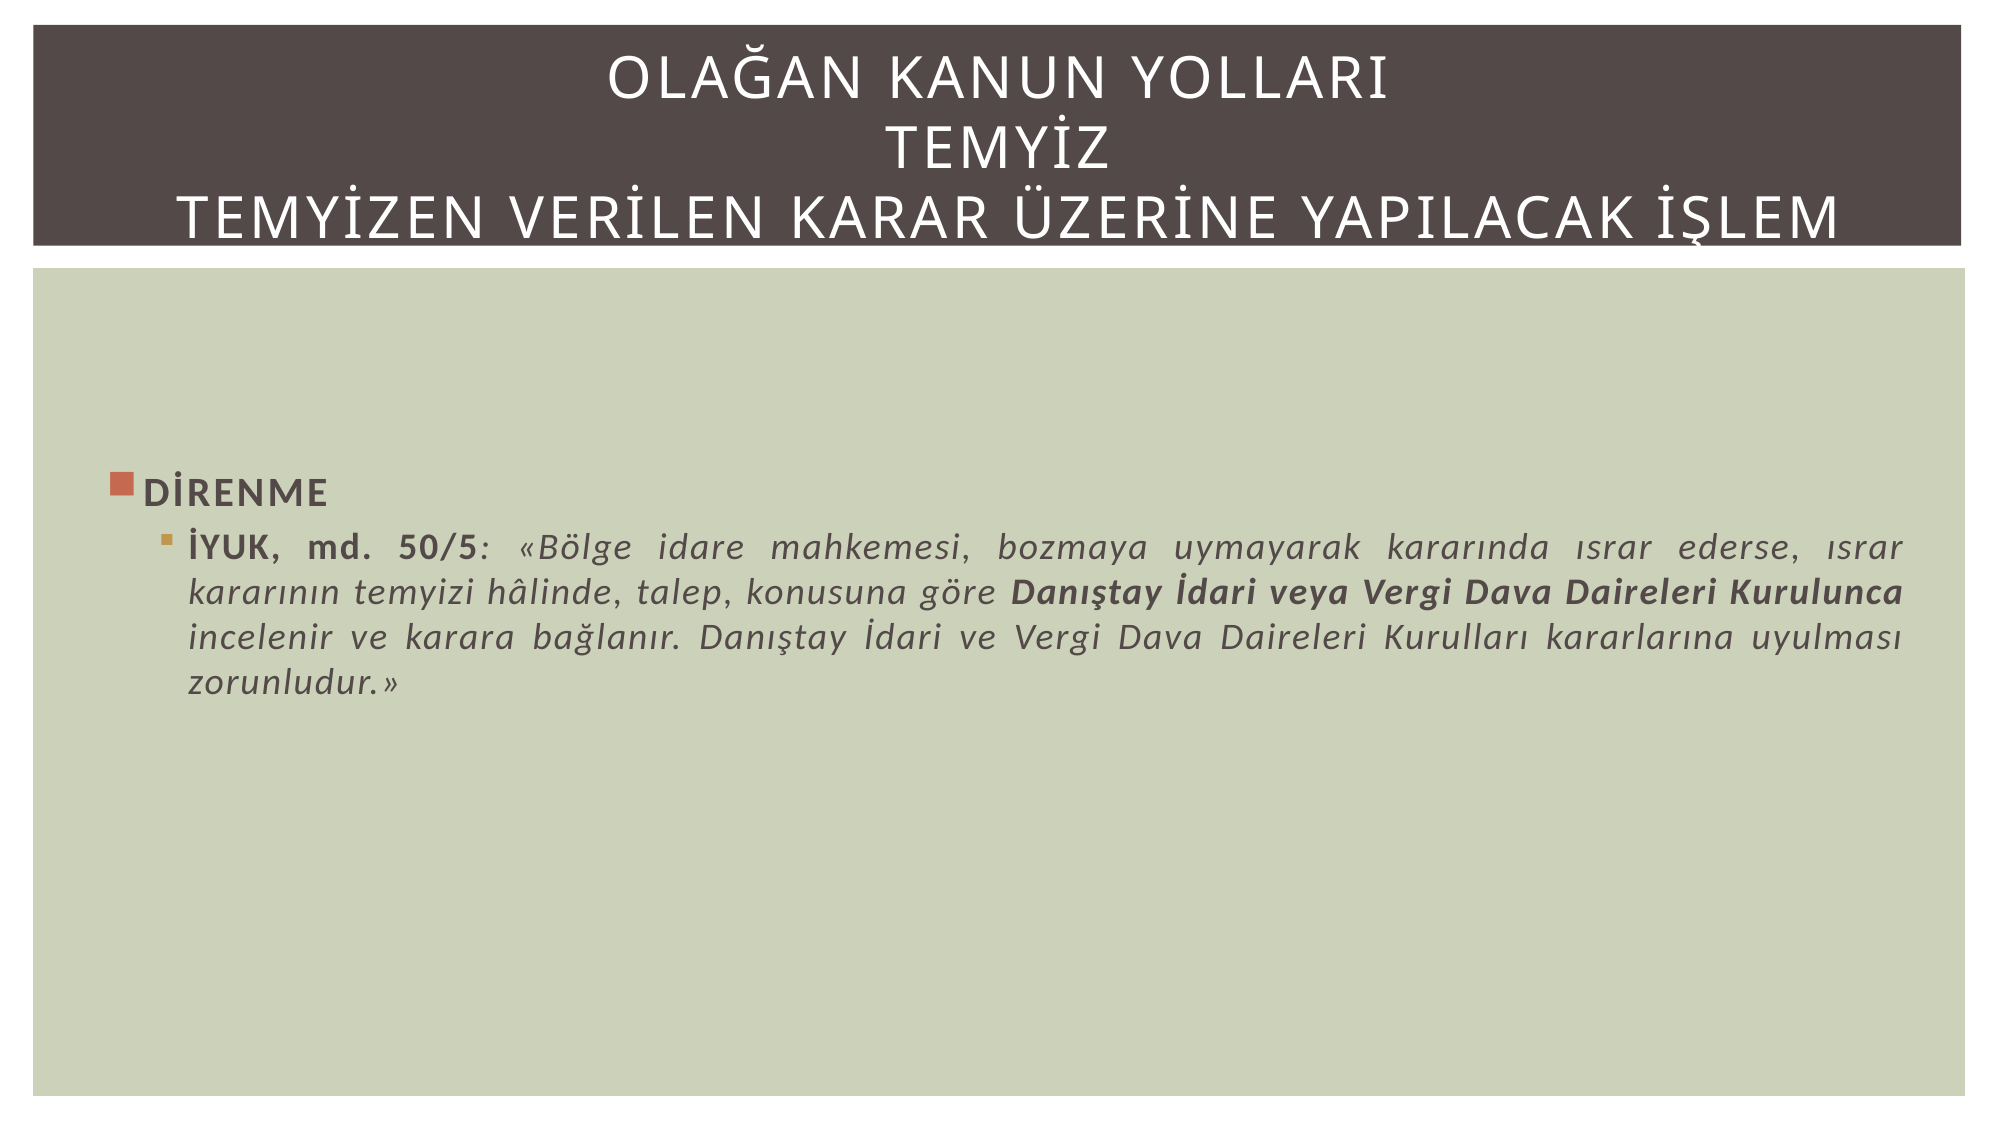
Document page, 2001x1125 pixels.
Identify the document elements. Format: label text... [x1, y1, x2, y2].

list DİRENME İYUK, md. 50/5: «Bölge idare mahkemesi, bozmaya uymayarak kararında ısrar ederse, ısrar kararının temyizi hâlinde, talep, konusuna göre Danıştay İdari veya Vergi Dava Daireleri Kurulunca incelenir ve karara bağlanır. Danıştay İdari ve Vergi Dava Daireleri Kurulları kararlarına uyulması zorunludur.» [83, 281, 1923, 1005]
title OLAĞAN Kanun YOLLARI TEMYİZ Temyizen verilen karar üzerine yapılacak işlem [83, 58, 1917, 232]
